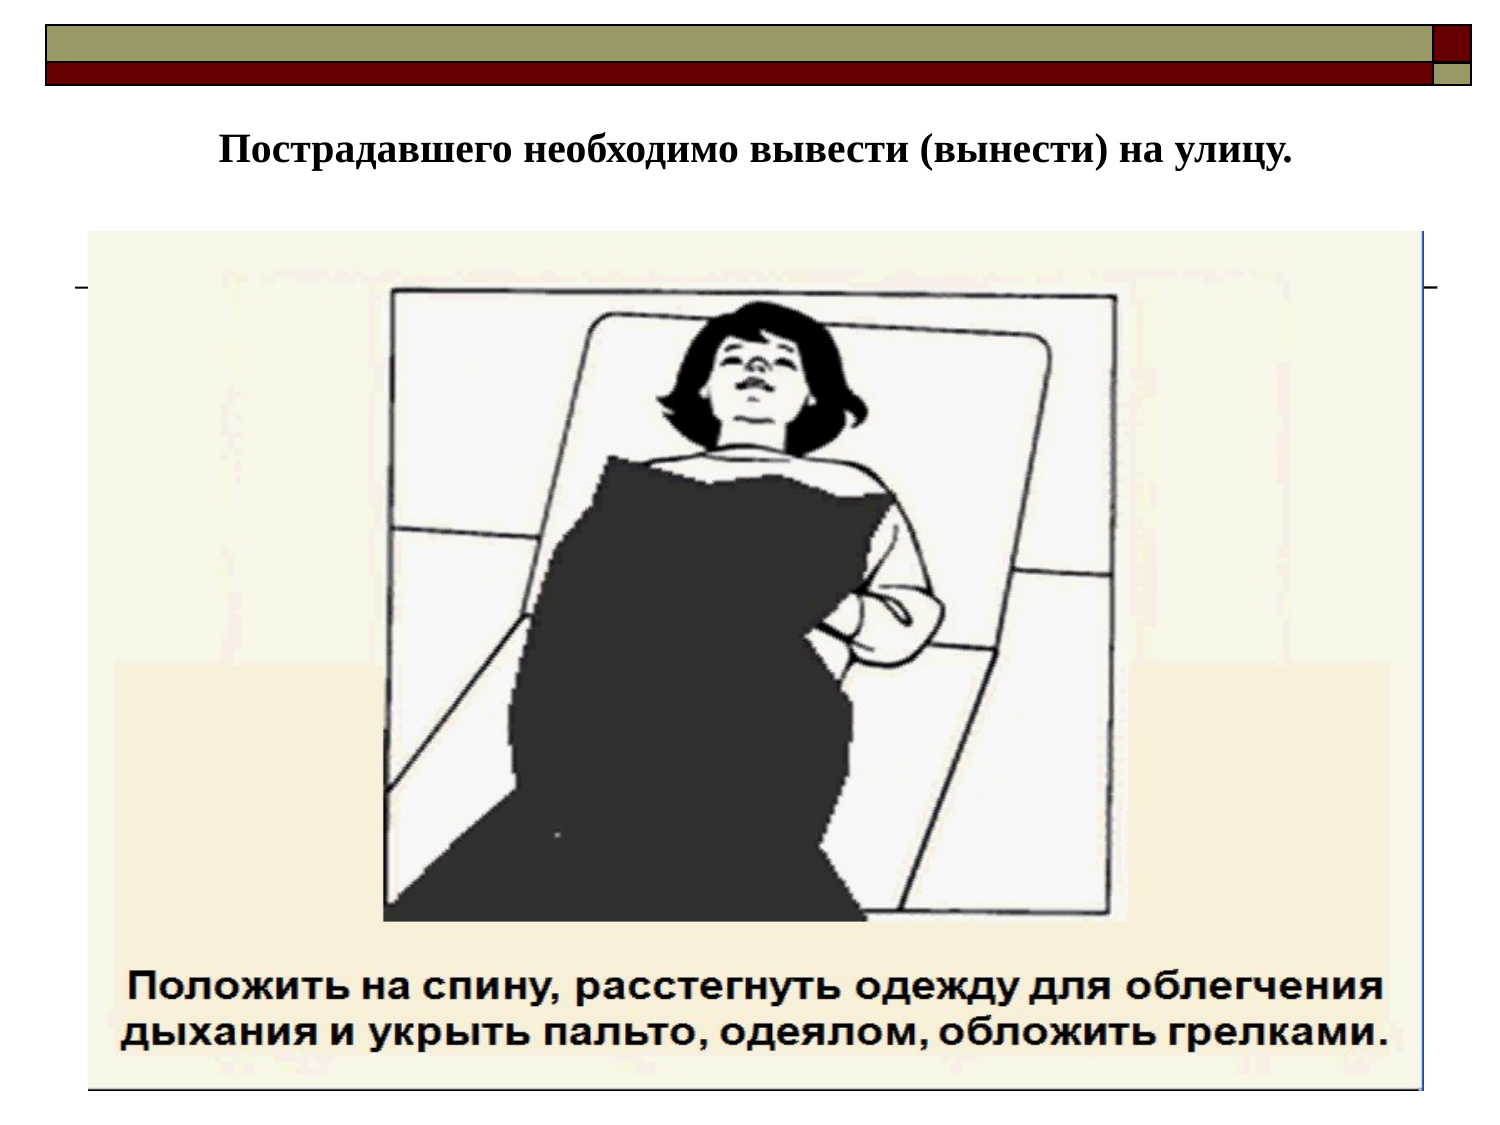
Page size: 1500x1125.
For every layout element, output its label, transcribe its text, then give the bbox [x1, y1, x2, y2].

picture [88, 231, 1424, 1092]
text_box Пострадавшего необходимо вывести (вынести) на улицу. [100, 113, 1412, 179]
